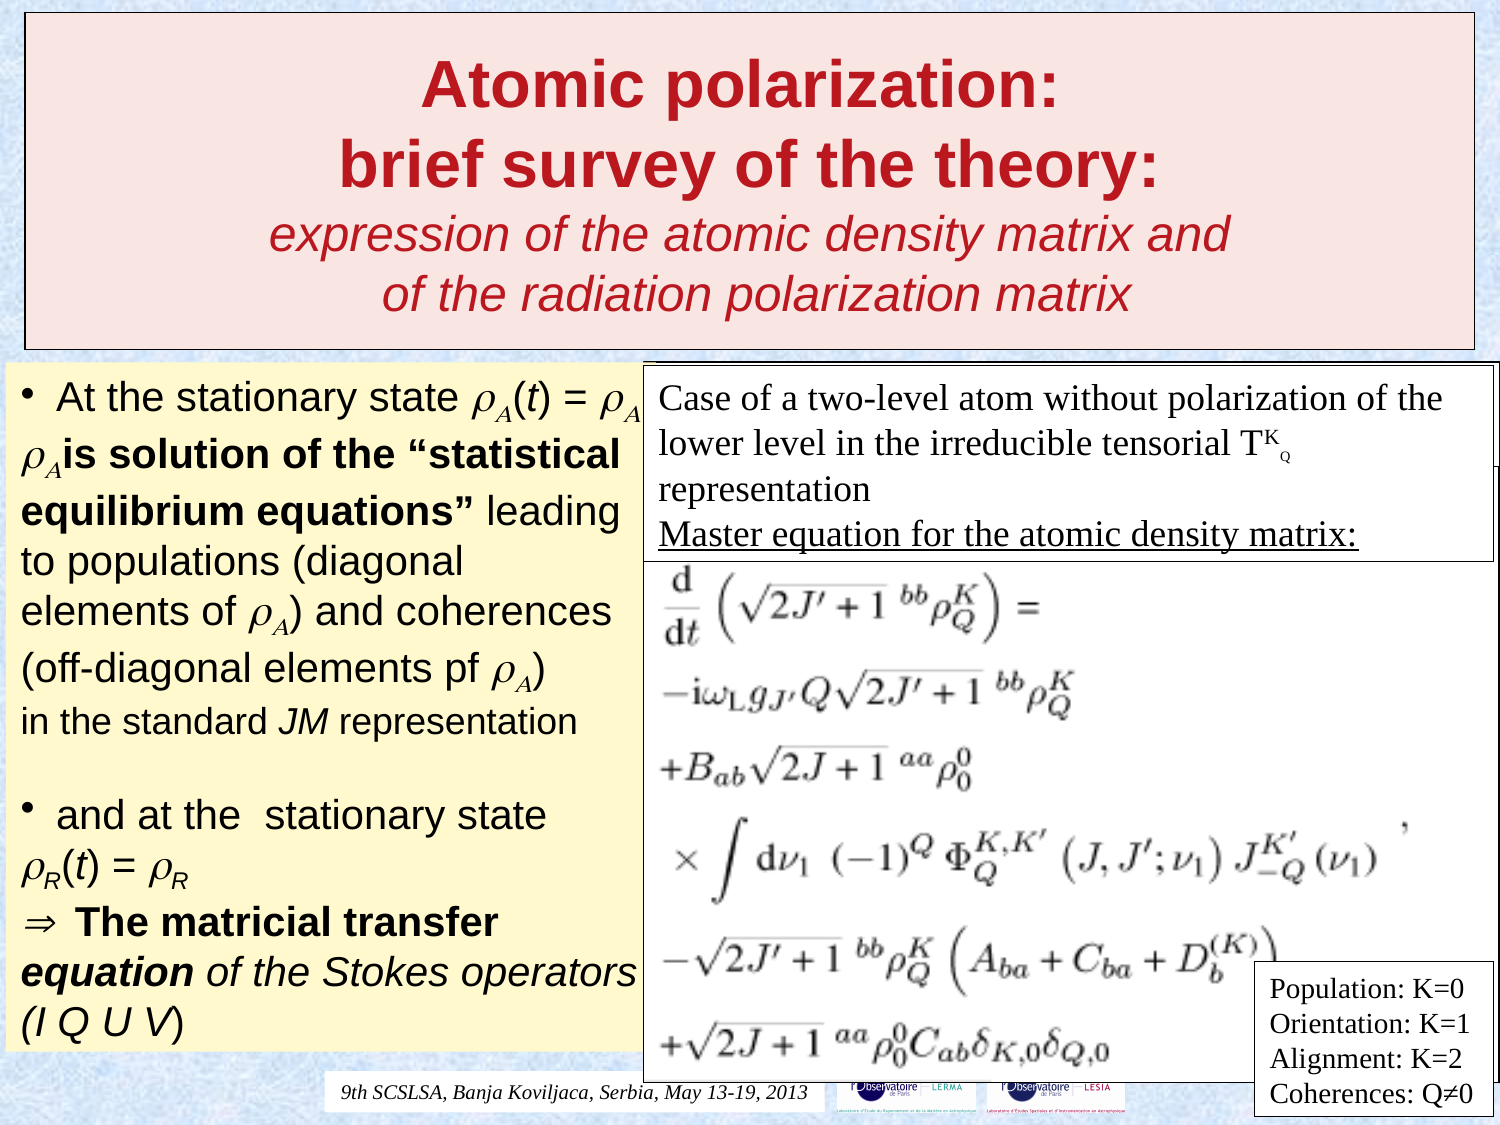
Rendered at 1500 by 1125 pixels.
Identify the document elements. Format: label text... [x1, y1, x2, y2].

footer 9th SCSLSA, Banja Koviljaca, Serbia, May 13-19, 2013 [324, 1070, 638, 1113]
text_box [643, 361, 1500, 365]
title Atomic polarization: brief survey of the theory: expression of the atomic density matrix and of the radiation polarization matrix [24, 12, 1476, 351]
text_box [643, 365, 1500, 1118]
picture [0, 0, 1500, 1125]
text_box At the stationary state ρA(t) = ρA ρAis solution of the “statistical equilibrium equations” leading to populations (diagonal elements of ρA) and coherences (off-diagonal elements pf ρA) in the standard JM representation and at the stationary state ρR(t) = ρR ⇒ The matricial transfer equation of the Stokes operators (I Q U V) [5, 362, 656, 1052]
